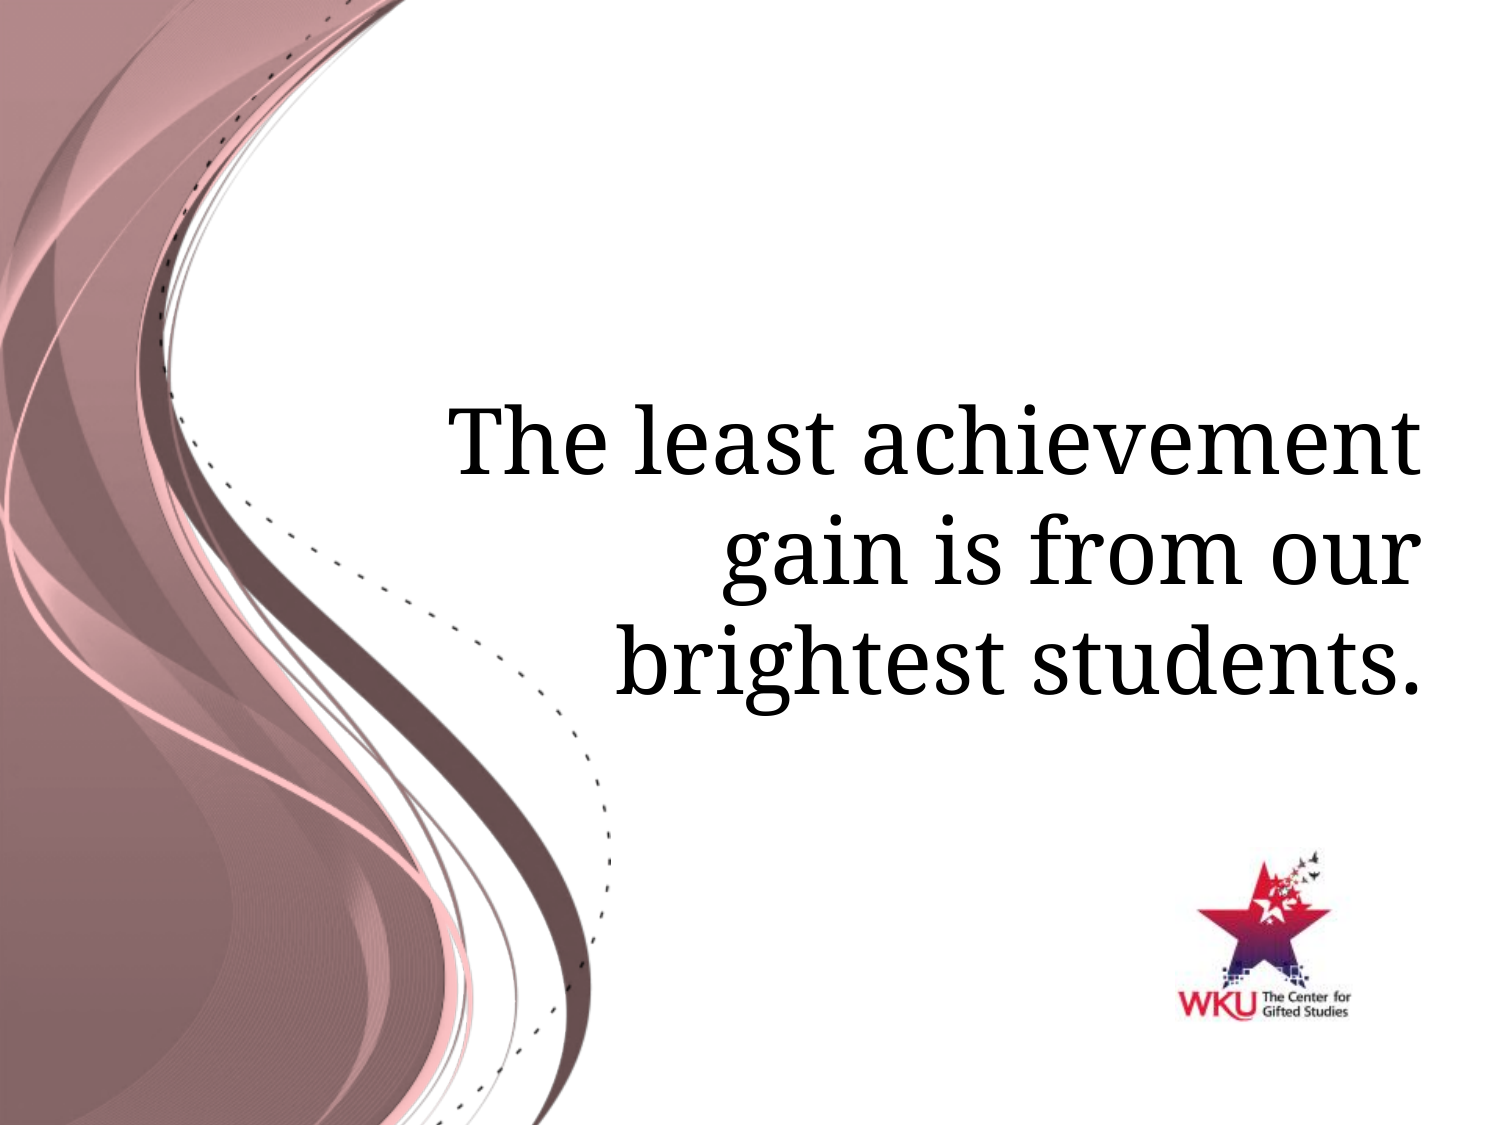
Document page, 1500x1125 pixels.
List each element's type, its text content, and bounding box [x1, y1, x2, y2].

picture [1175, 847, 1353, 1025]
title The least achievement gain is from our brightest students. [425, 375, 1439, 617]
